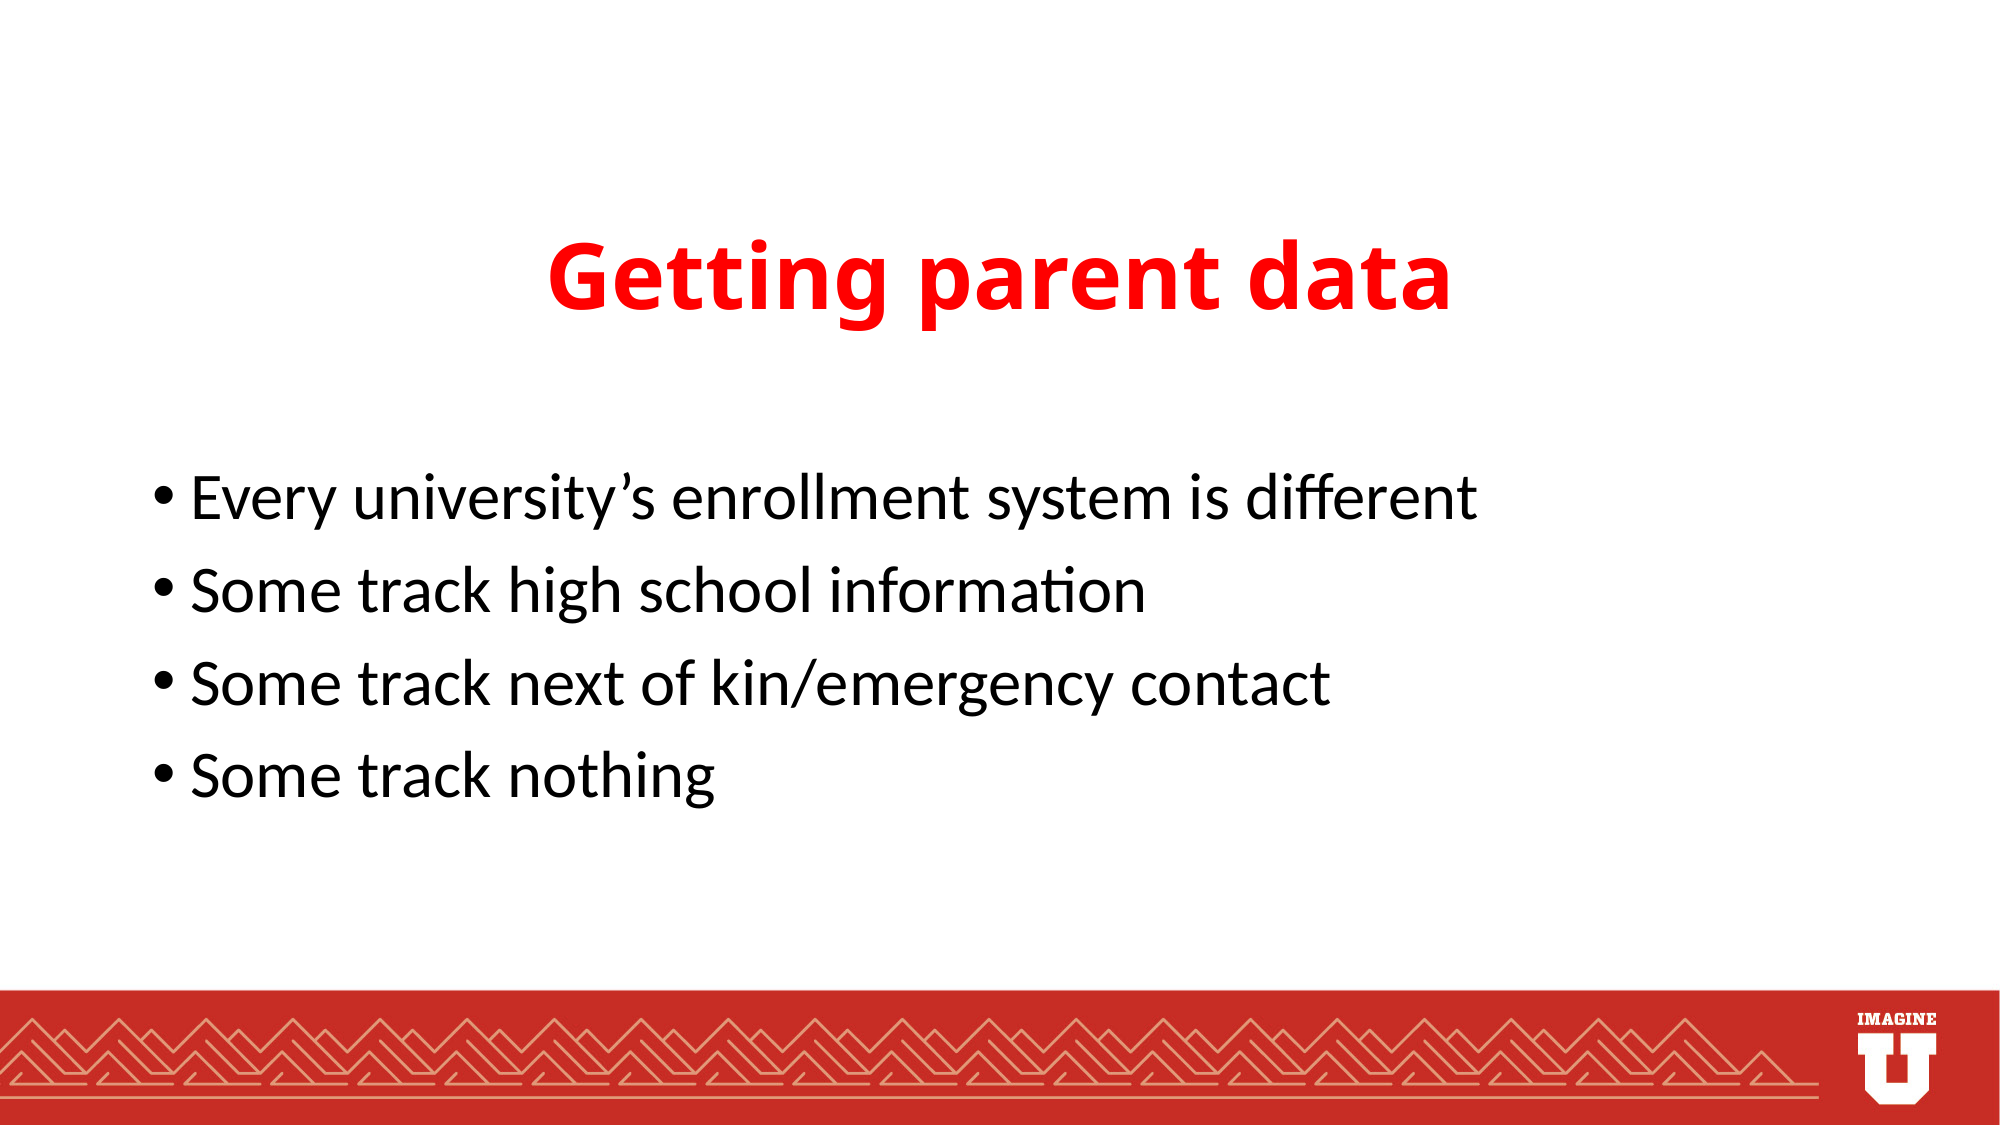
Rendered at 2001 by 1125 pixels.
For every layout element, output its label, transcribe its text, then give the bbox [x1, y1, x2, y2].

list Every university’s enrollment system is different Some track high school information Some track next of kin/emergency contact Some track nothing [137, 454, 1863, 962]
title Getting parent data [137, 133, 1863, 338]
picture [0, 0, 2000, 1125]
